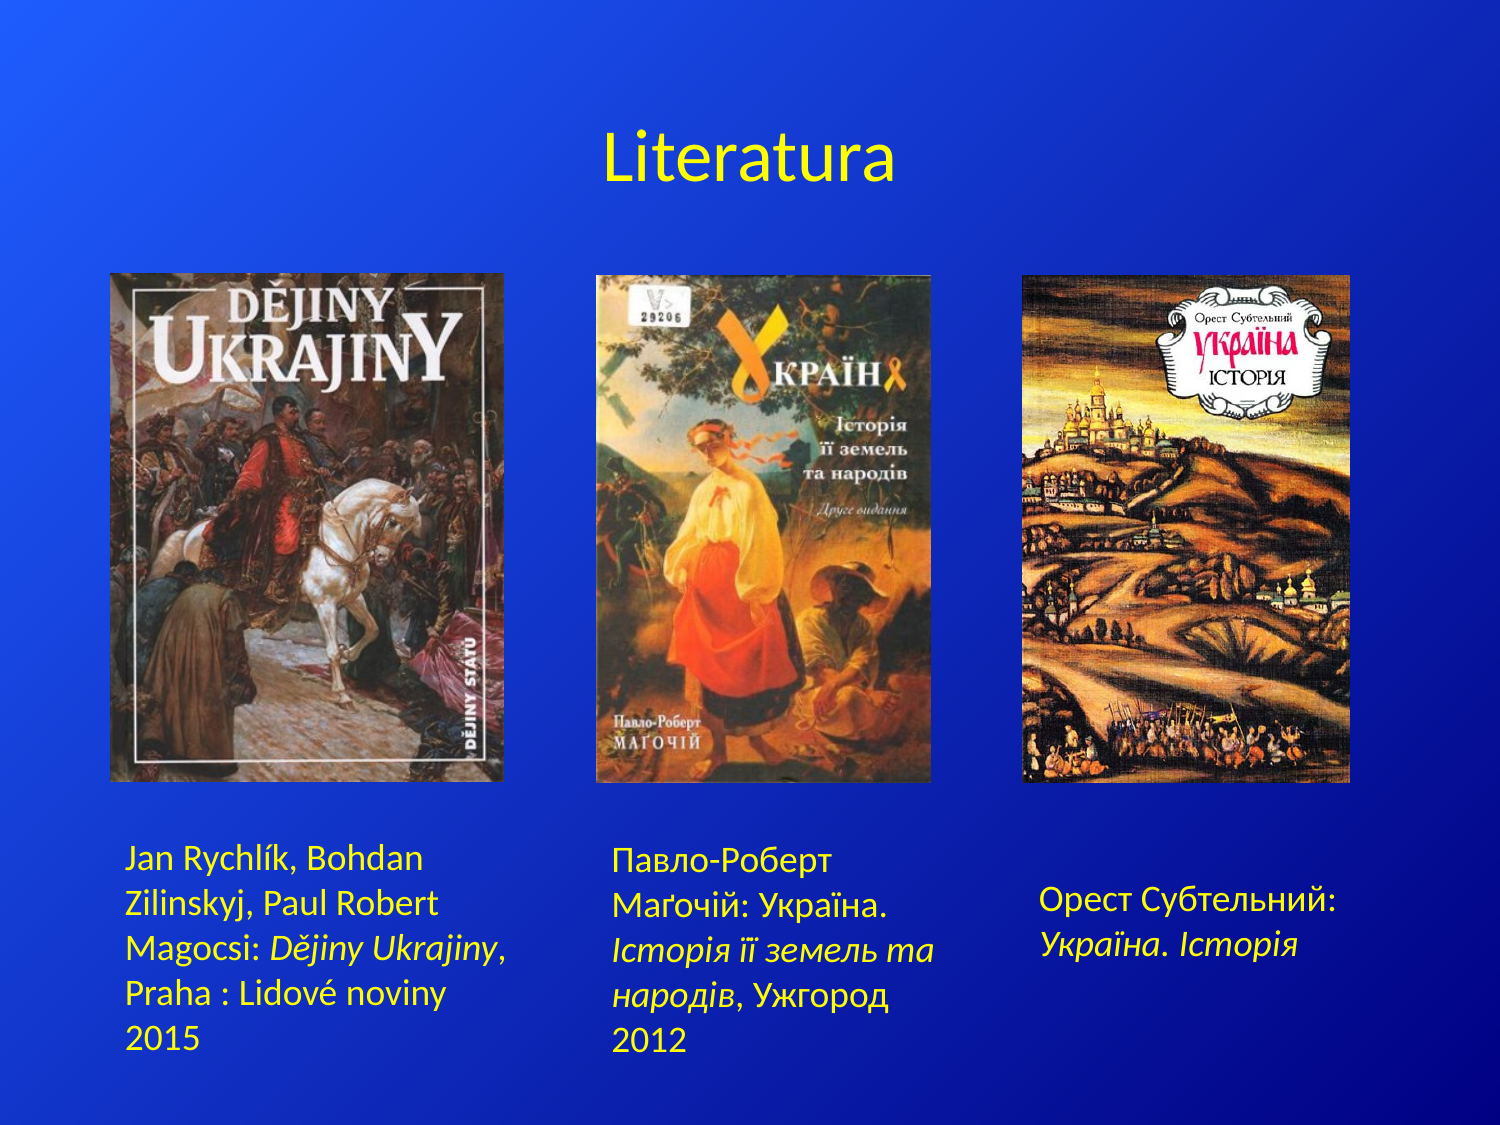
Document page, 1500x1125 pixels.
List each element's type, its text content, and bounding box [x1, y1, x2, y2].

text_box Jan Rychlík, Bohdan Zilinskyj, Paul Robert Magocsi: Dějiny Ukrajiny, Praha : Lidové noviny 2015 [110, 825, 531, 1066]
text_box Орест Субтельний: Україна. Історія [1024, 866, 1416, 972]
picture [596, 274, 931, 783]
picture [1022, 274, 1350, 783]
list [109, 273, 505, 782]
text_box Literatura [587, 98, 913, 204]
text_box Павло-Роберт Маґочій: Україна. Історія її земель та народів, Ужгород 2012 [596, 827, 958, 1068]
